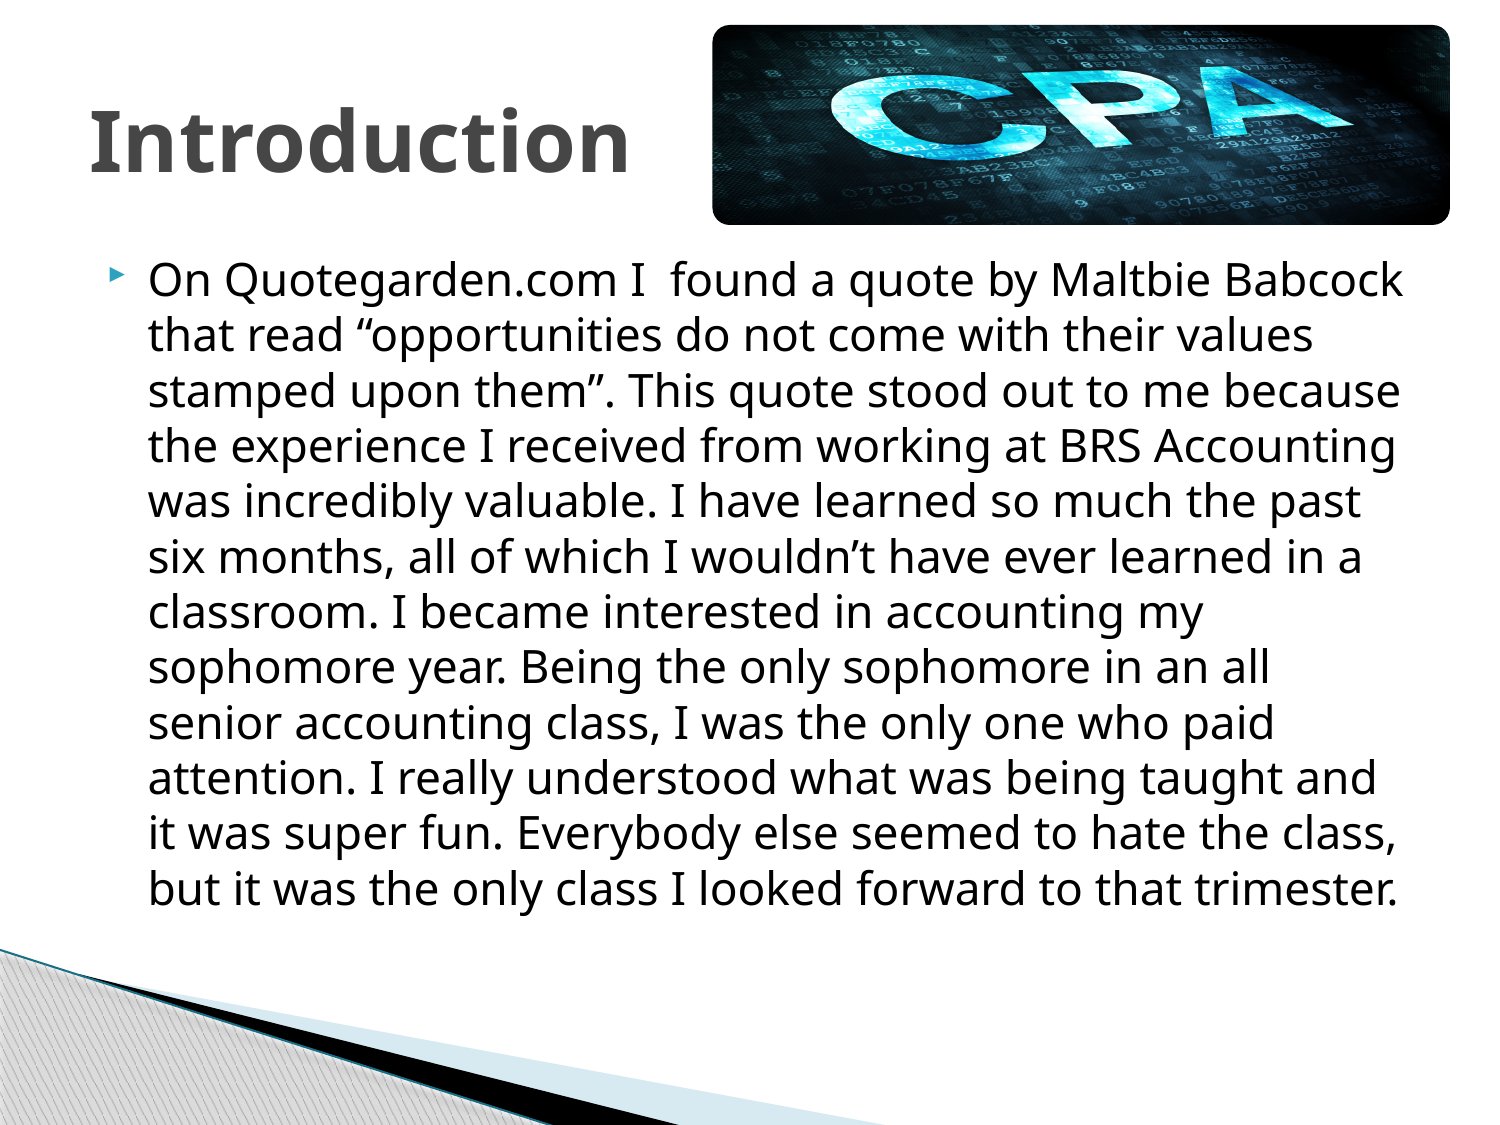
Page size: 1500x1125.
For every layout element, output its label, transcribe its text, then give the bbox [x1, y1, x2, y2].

picture [712, 24, 1451, 226]
list On Quotegarden.com I found a quote by Maltbie Babcock that read “opportunities do not come with their values stamped upon them”. This quote stood out to me because the experience I received from working at BRS Accounting was incredibly valuable. I have learned so much the past six months, all of which I wouldn’t have ever learned in a classroom. I became interested in accounting my sophomore year. Being the only sophomore in an all senior accounting class, I was the only one who paid attention. I really understood what was being taught and it was super fun. Everybody else seemed to hate the class, but it was the only class I looked forward to that trimester. [75, 243, 1425, 986]
title Introduction [75, 45, 708, 233]
